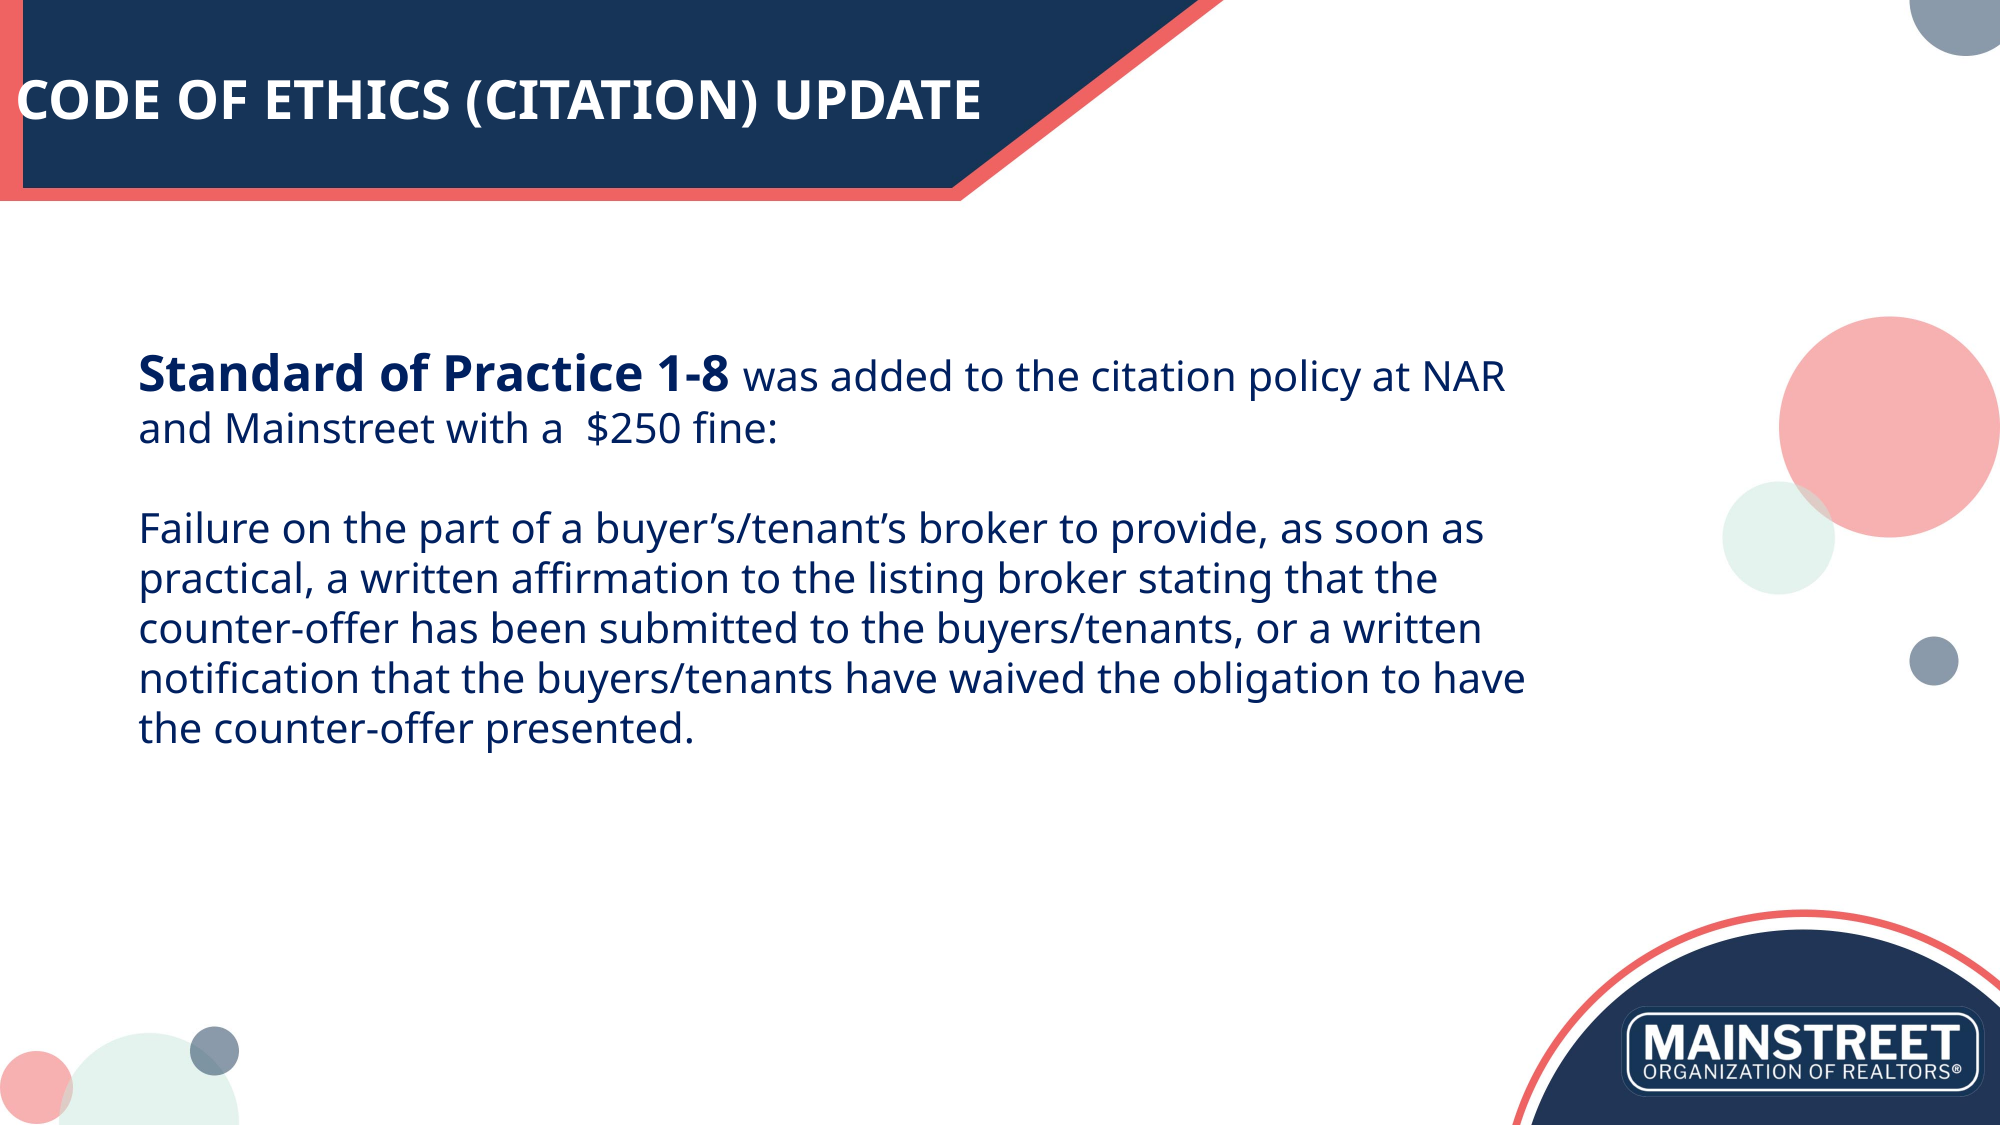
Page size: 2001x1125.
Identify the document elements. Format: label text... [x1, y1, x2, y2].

picture [0, 0, 2000, 1125]
text_box Standard of Practice 1-8 was added to the citation policy at NAR and Mainstreet with a $250 fine: Failure on the part of a buyer’s/tenant’s broker to provide, as soon as practical, a written affirmation to the listing broker stating that the counter-offer has been submitted to the buyers/tenants, or a written notification that the buyers/tenants have waived the obligation to have the counter-offer presented. [123, 284, 1585, 894]
title CODE OF ETHICS (CITATION) UPDATE [0, 25, 1105, 179]
